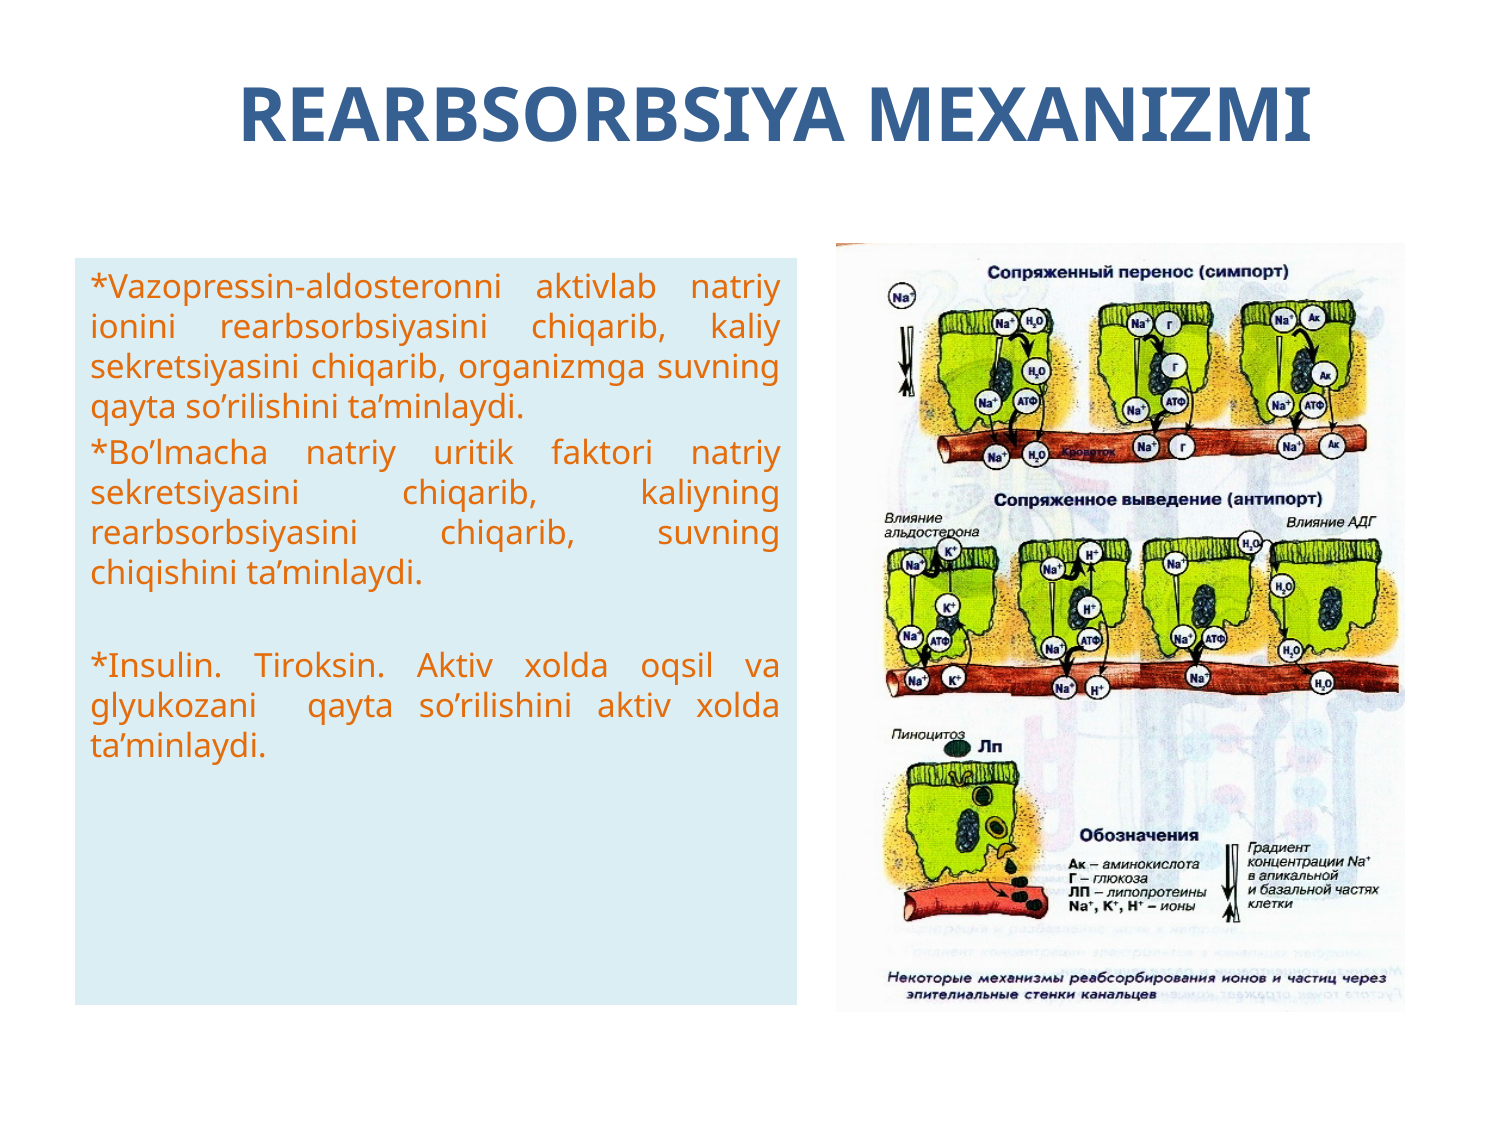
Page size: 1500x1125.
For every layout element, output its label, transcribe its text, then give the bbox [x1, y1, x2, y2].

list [836, 243, 1406, 1012]
title REARBSORBSIYA MEXANIZMI [75, 44, 1477, 164]
list *Vazopressin-aldosteronni aktivlab natriy ionini rearbsorbsiyasini chiqarib, kaliy sekretsiyasini chiqarib, organizmga suvning qayta so’rilishini ta’minlaydi. *Bo’lmacha natriy uritik faktori natriy sekretsiyasini chiqarib, kaliyning rearbsorbsiyasini chiqarib, suvning chiqishini ta’minlaydi. *Insulin. Tiroksin. Aktiv xolda oqsil va glyukozani qayta so’rilishini aktiv xolda ta’minlaydi. [75, 257, 797, 1005]
